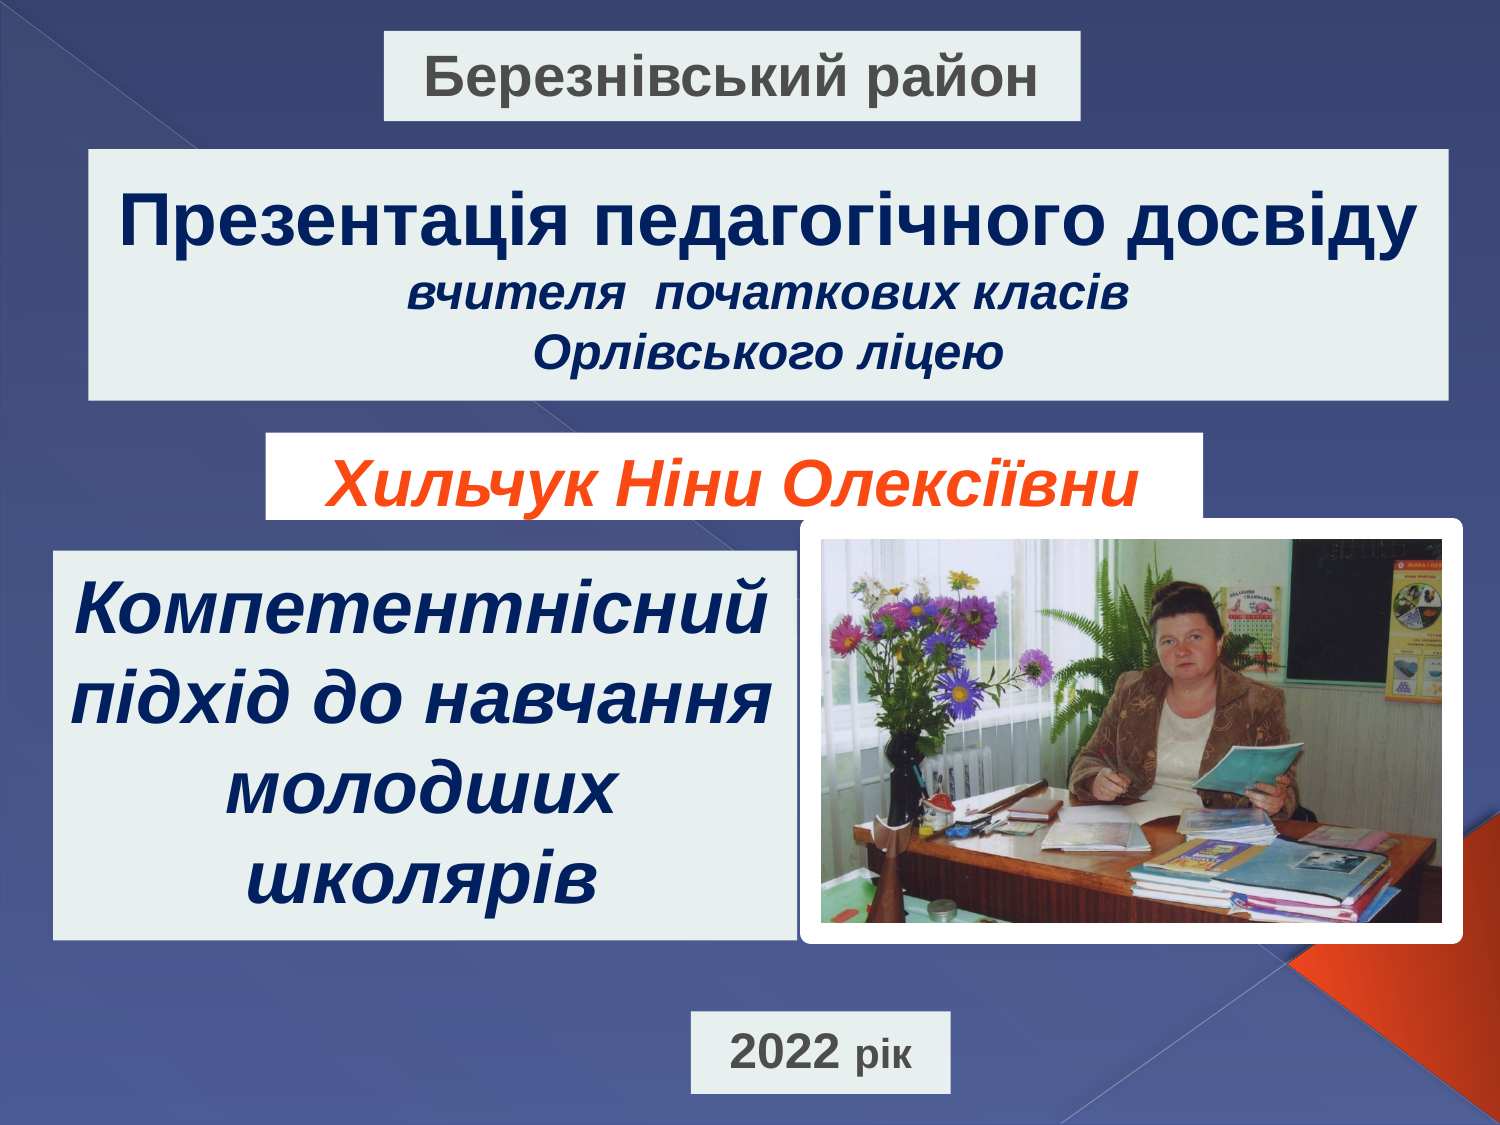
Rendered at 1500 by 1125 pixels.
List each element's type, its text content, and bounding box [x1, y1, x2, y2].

text_box 2022 рік [690, 1011, 951, 1094]
text_box Хильчук Ніни Олексіївни [265, 432, 1204, 520]
picture [820, 538, 1443, 923]
text_box Березнівський район [383, 30, 1081, 122]
subtitle Компетентнісний підхід до навчання молодших школярів [53, 550, 798, 941]
text_box Презентація педагогічного досвіду вчителя початкових класів Орлівського ліцею [88, 149, 1449, 401]
